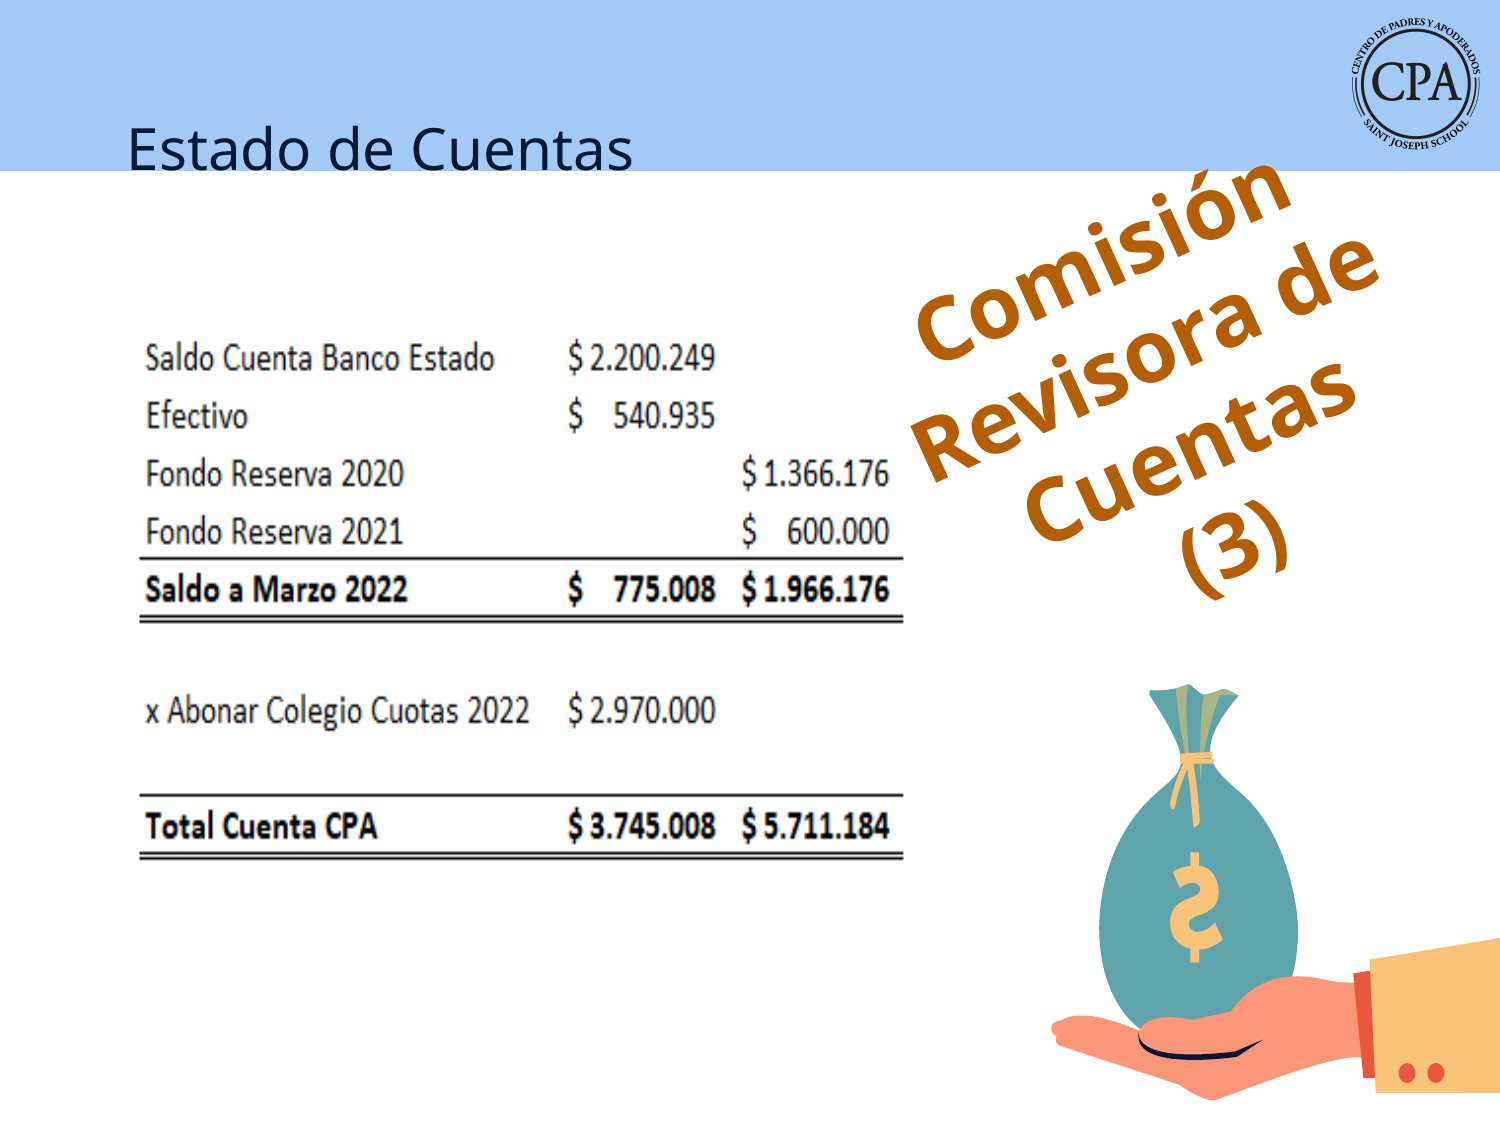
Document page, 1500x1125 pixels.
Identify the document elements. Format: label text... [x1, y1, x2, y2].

picture [111, 269, 937, 946]
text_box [1049, 683, 1500, 1101]
picture [1332, 0, 1500, 168]
title Estado de Cuentas [111, 97, 1271, 223]
text_box Comisión Revisora de Cuentas (3) [907, 76, 1500, 748]
